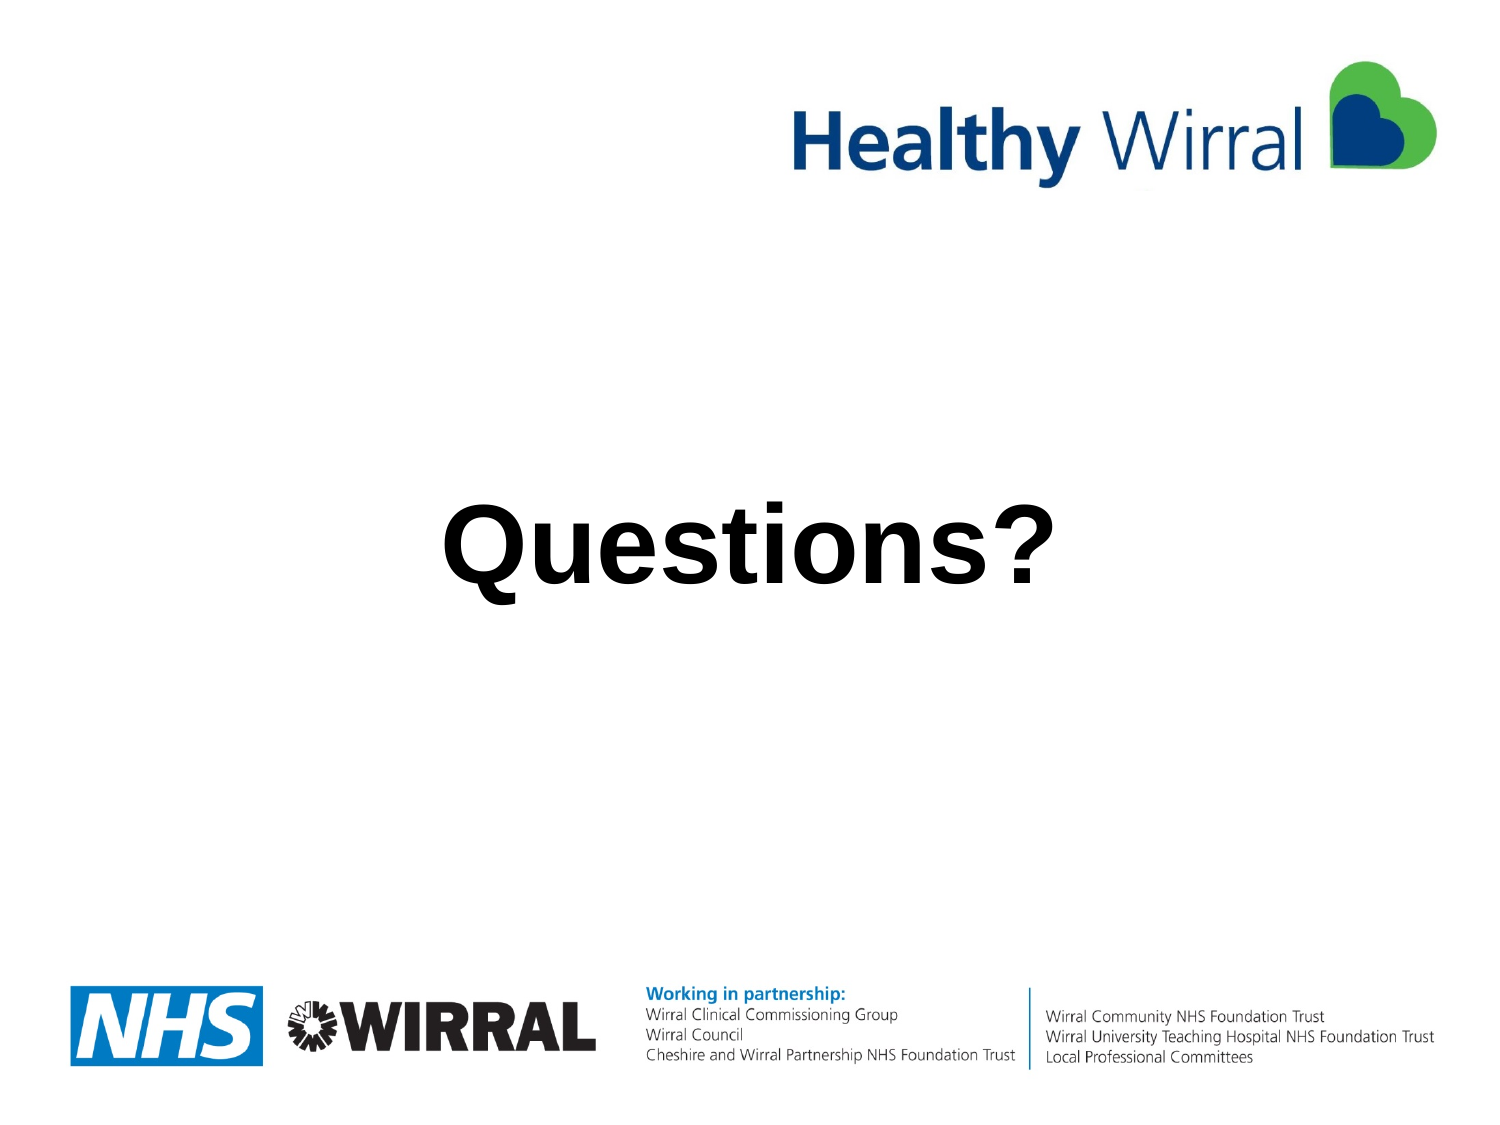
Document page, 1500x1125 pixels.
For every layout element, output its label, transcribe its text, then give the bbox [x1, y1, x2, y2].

picture [762, 54, 1483, 192]
picture [0, 969, 1500, 1125]
subtitle Questions? [225, 463, 1275, 752]
